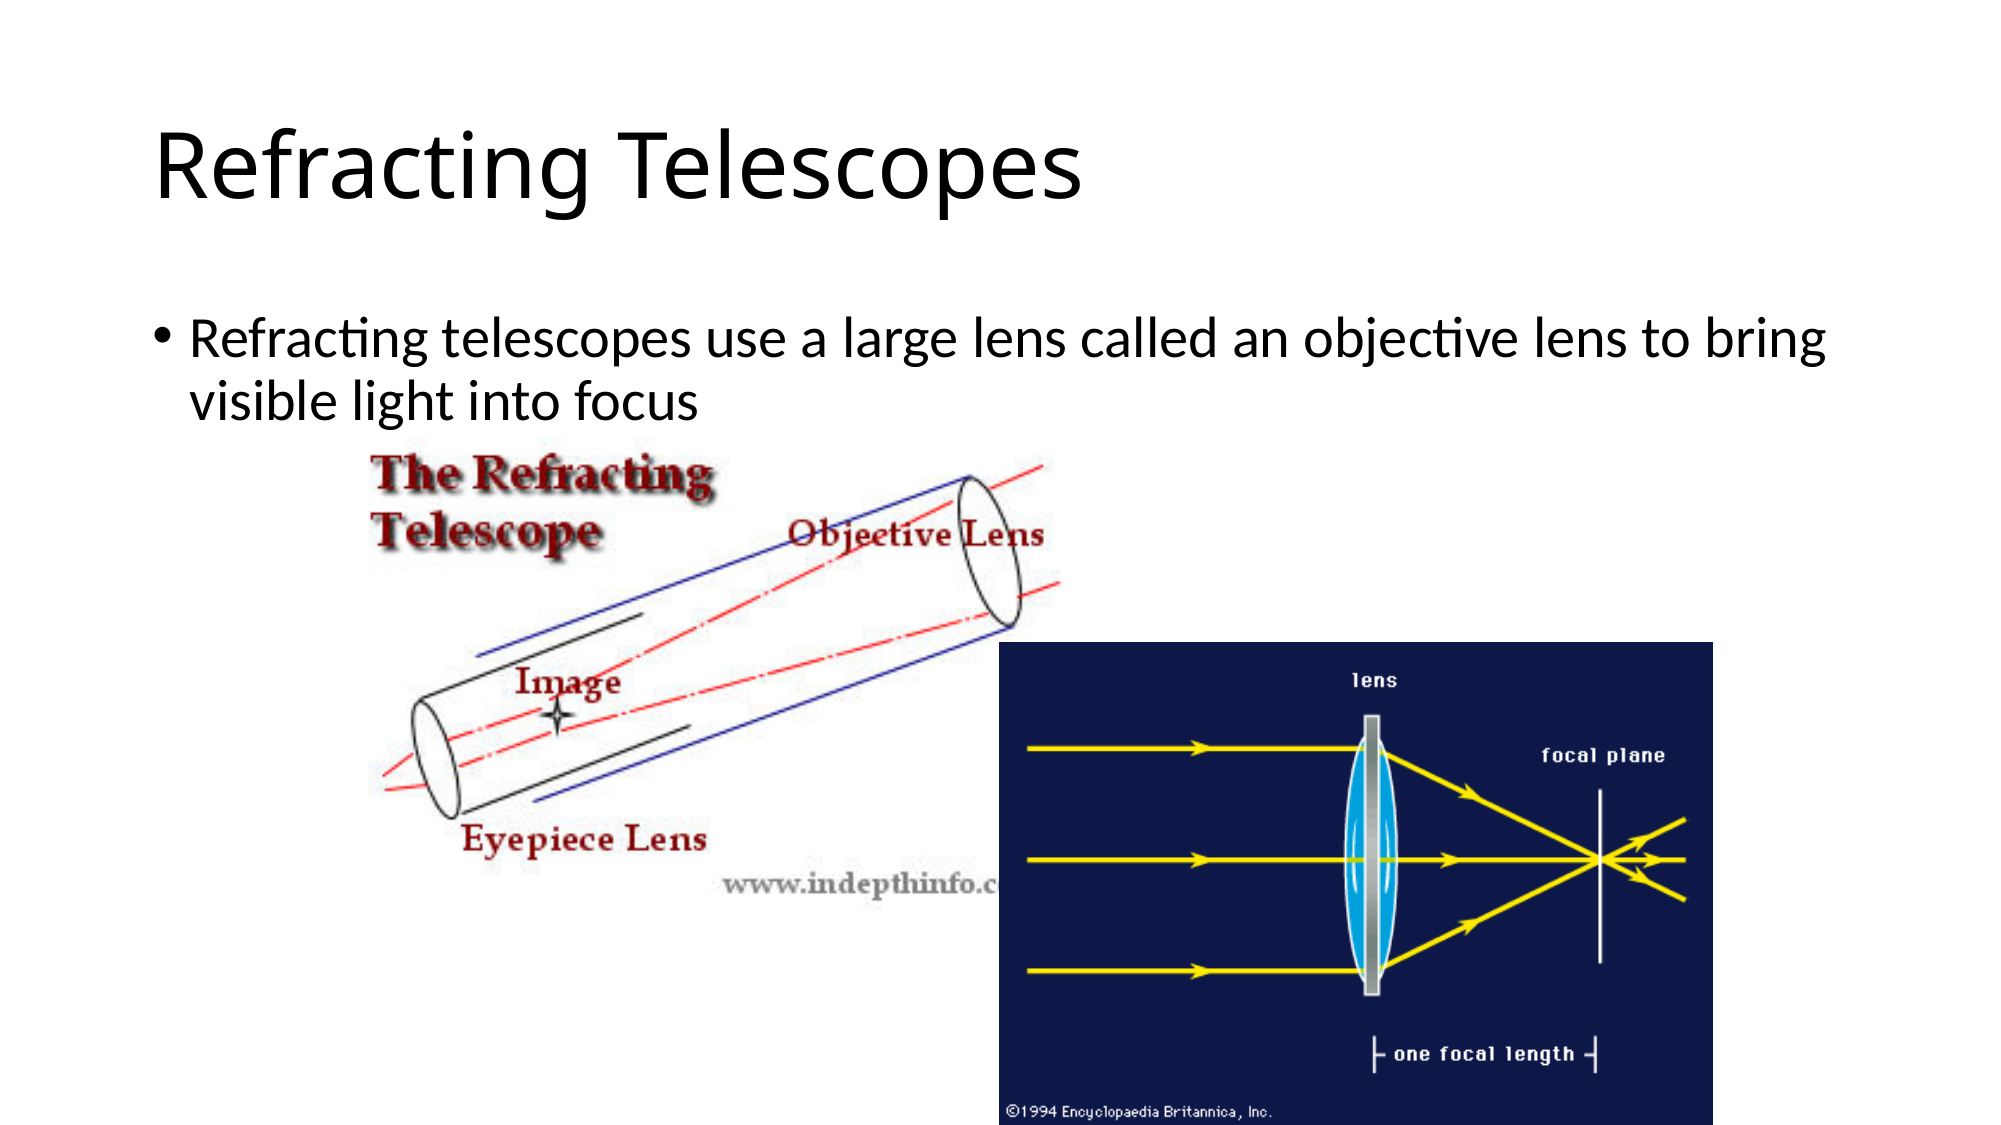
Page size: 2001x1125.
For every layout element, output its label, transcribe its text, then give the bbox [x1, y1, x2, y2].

picture [349, 437, 1713, 1125]
title Refracting Telescopes [137, 59, 1863, 278]
list Refracting telescopes use a large lens called an objective lens to bring visible light into focus [137, 299, 1863, 1014]
